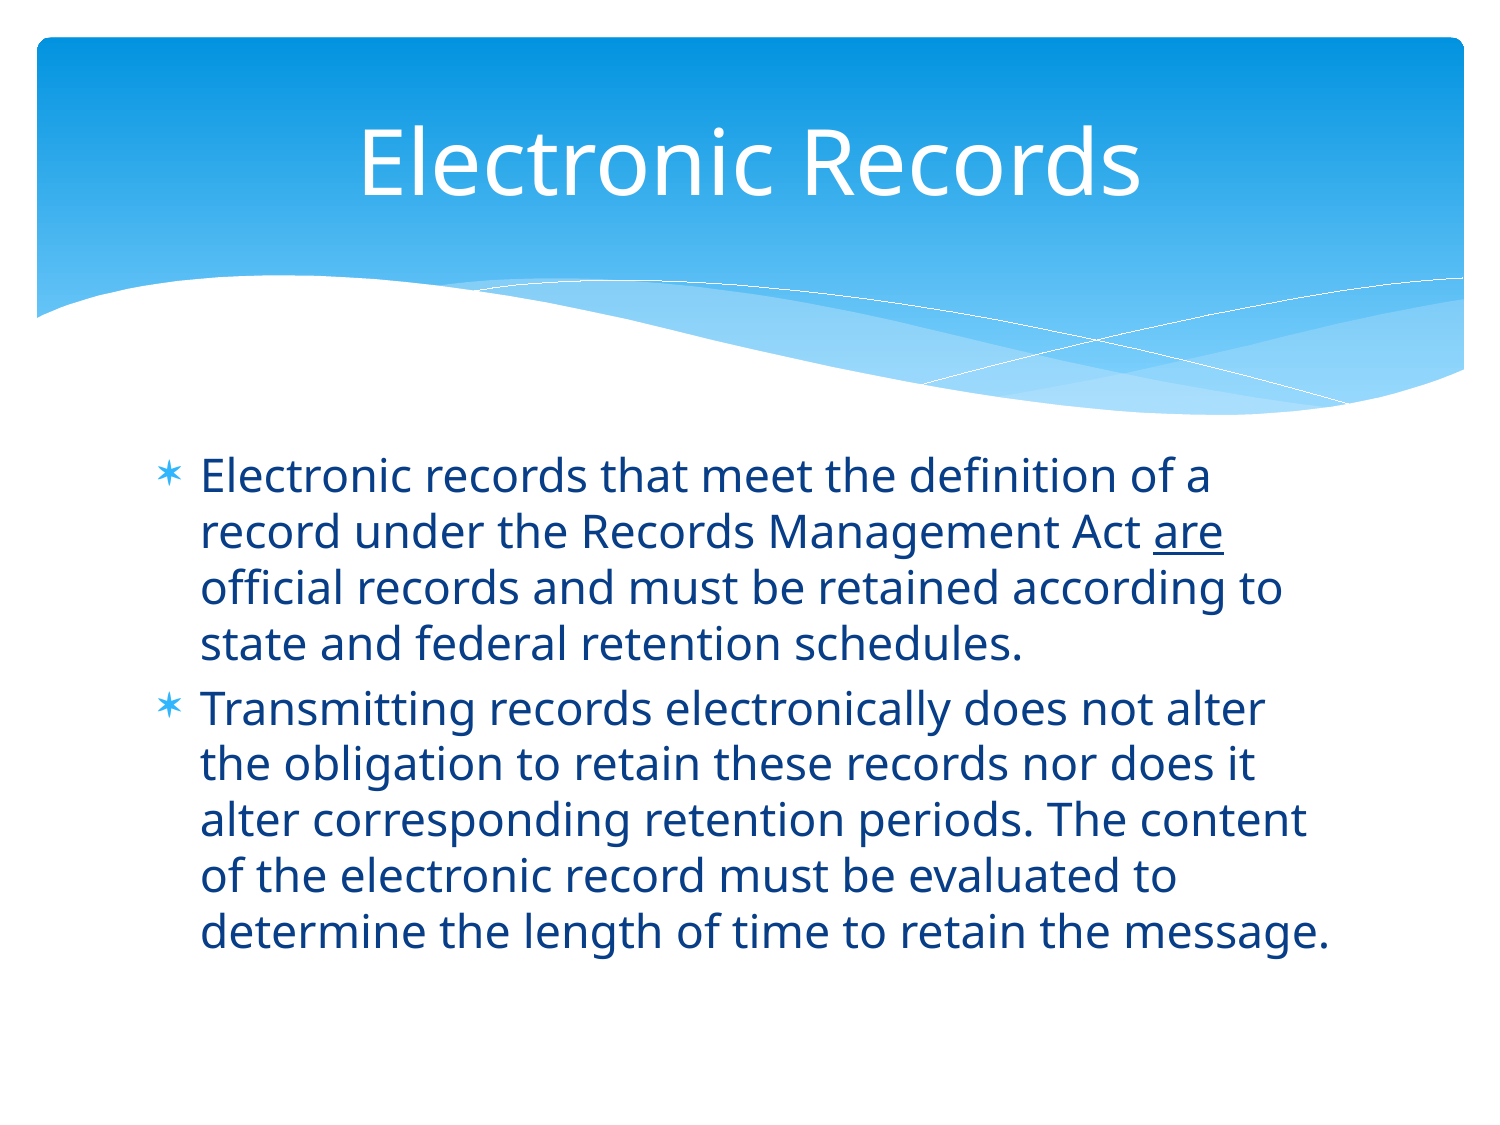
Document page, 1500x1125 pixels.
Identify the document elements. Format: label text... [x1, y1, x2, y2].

list Electronic records that meet the definition of a record under the Records Management Act are official records and must be retained according to state and federal retention schedules. Transmitting records electronically does not alter the obligation to retain these records nor does it alter corresponding retention periods. The content of the electronic record must be evaluated to determine the length of time to retain the message. [143, 438, 1359, 1005]
title Electronic Records [75, 55, 1425, 261]
